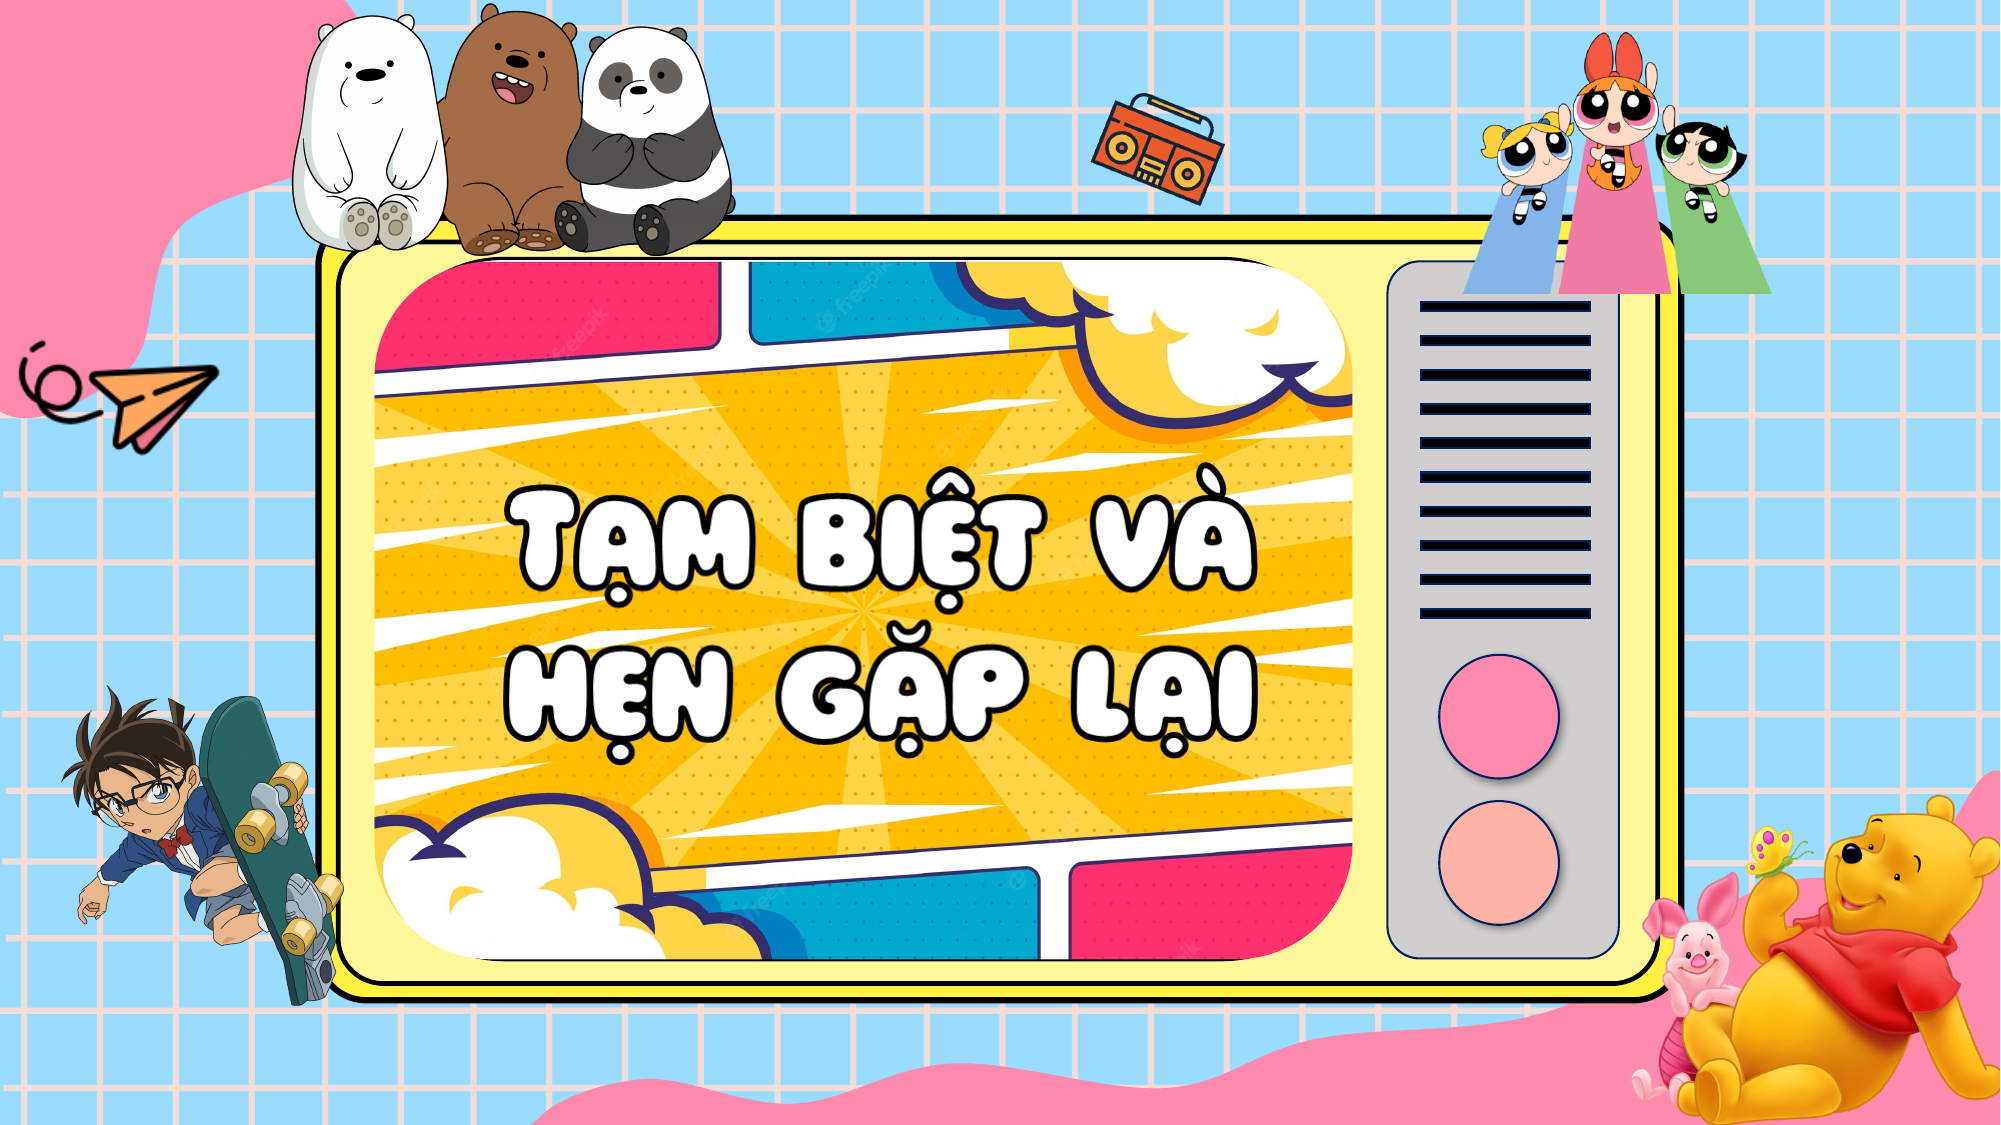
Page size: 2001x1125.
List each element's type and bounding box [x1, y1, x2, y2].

text_box [0, 0, 2000, 1125]
picture [291, 1, 736, 256]
picture [54, 676, 350, 1015]
picture [1620, 779, 2000, 1125]
picture [1102, 84, 1220, 203]
picture [429, 454, 1334, 774]
picture [1462, 32, 1772, 294]
picture [0, 312, 250, 486]
text_box [318, 217, 1682, 1001]
